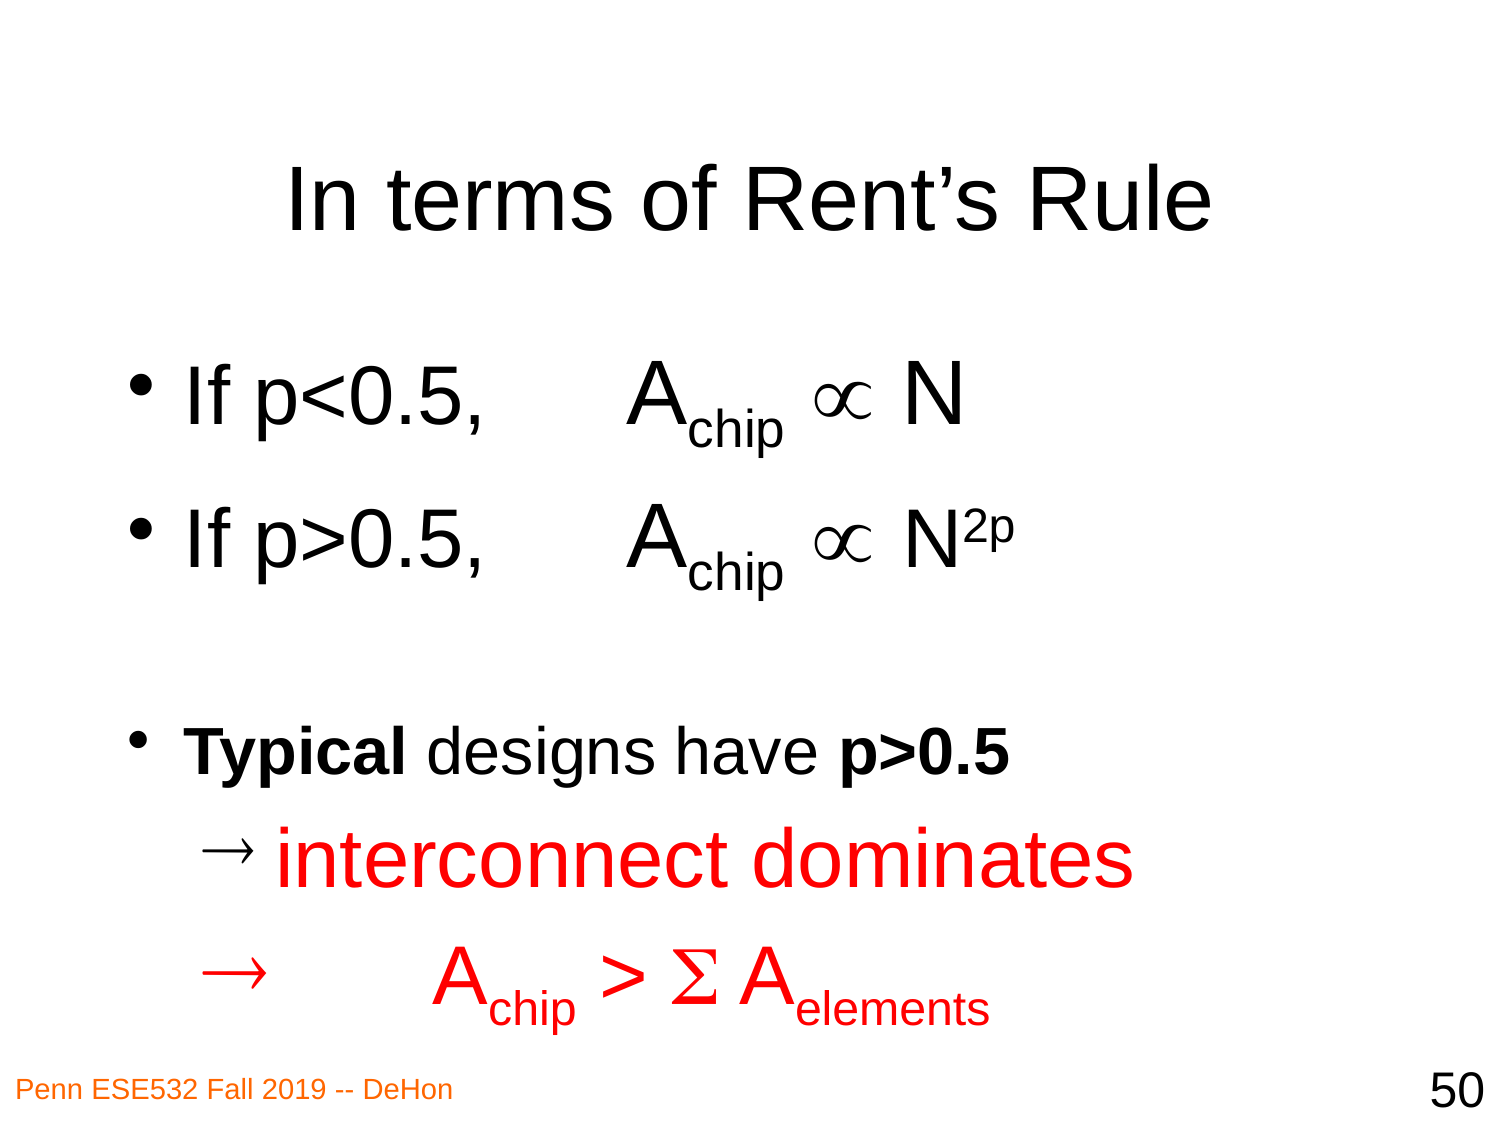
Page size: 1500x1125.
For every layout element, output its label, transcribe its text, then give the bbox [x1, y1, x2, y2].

title In terms of Rent’s Rule [112, 99, 1388, 288]
list If p<0.5, Achip  N If p>0.5, Achip  N2p Typical designs have p>0.5 interconnect dominates Achip > S Aelements [112, 324, 1388, 1001]
slide_number 50 [1187, 1049, 1500, 1125]
slide_number Penn ESE532 Fall 2019 -- DeHon [0, 1062, 576, 1125]
